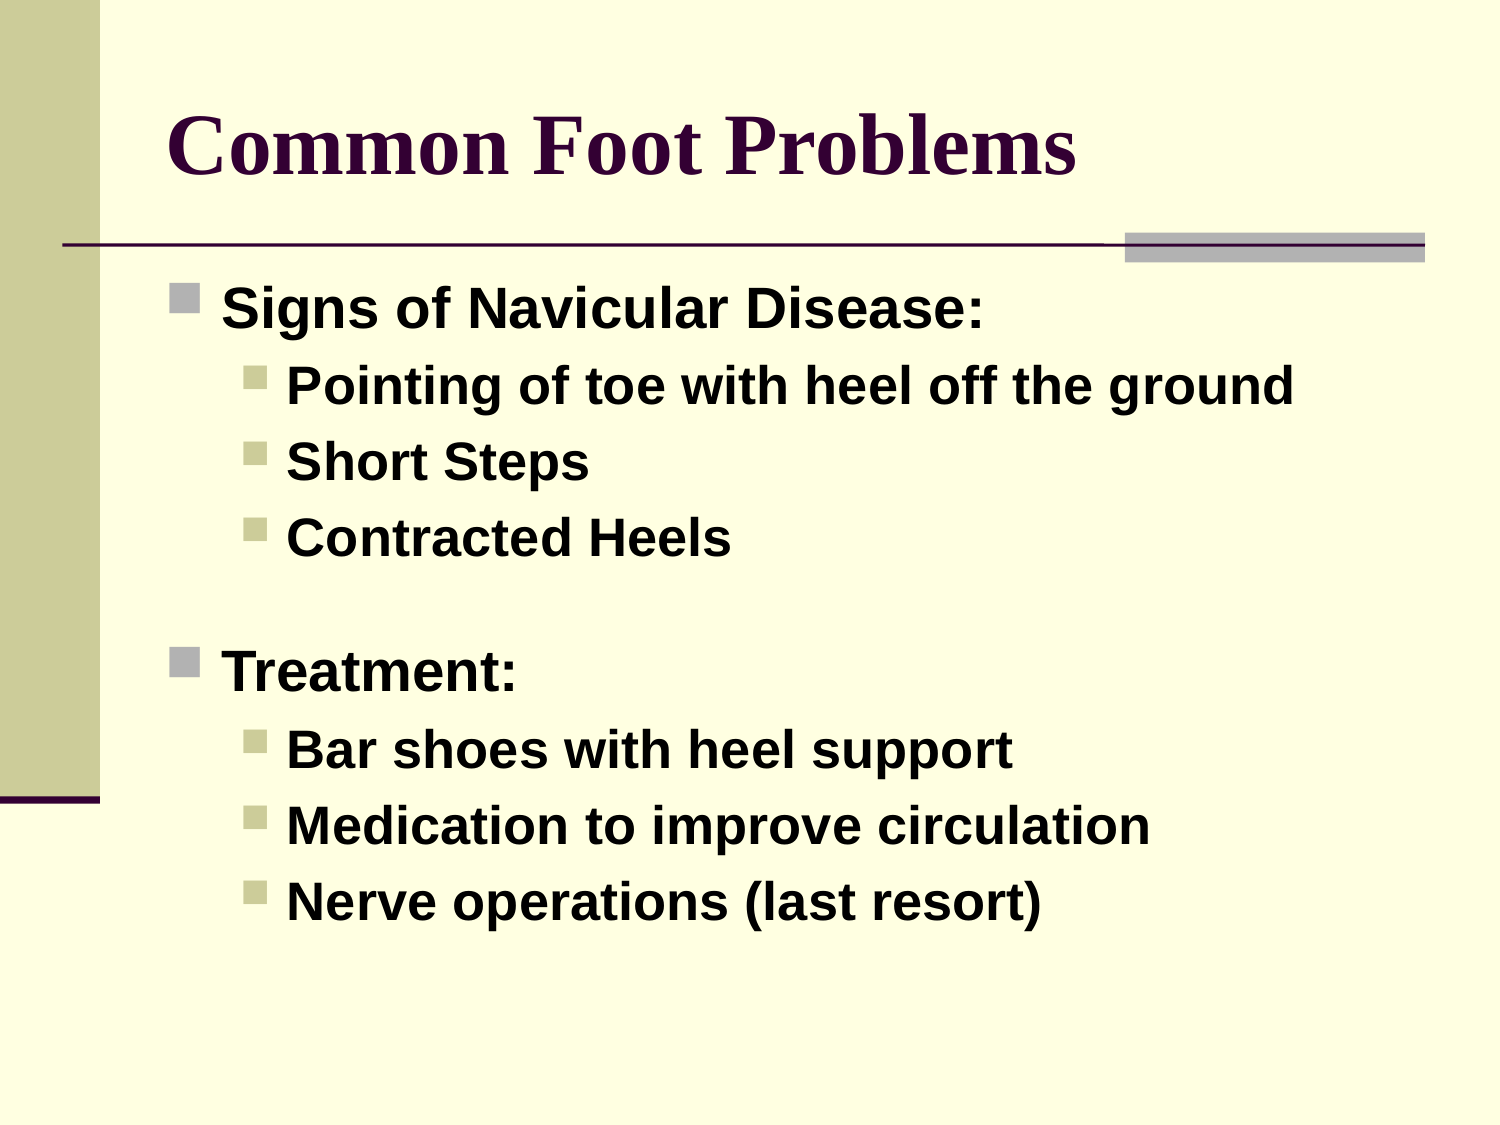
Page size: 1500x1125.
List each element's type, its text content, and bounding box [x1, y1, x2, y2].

list Signs of Navicular Disease: Pointing of toe with heel off the ground Short Steps Contracted Heels Treatment: Bar shoes with heel support Medication to improve circulation Nerve operations (last resort) [149, 262, 1426, 1006]
title Common Foot Problems [149, 45, 1426, 234]
